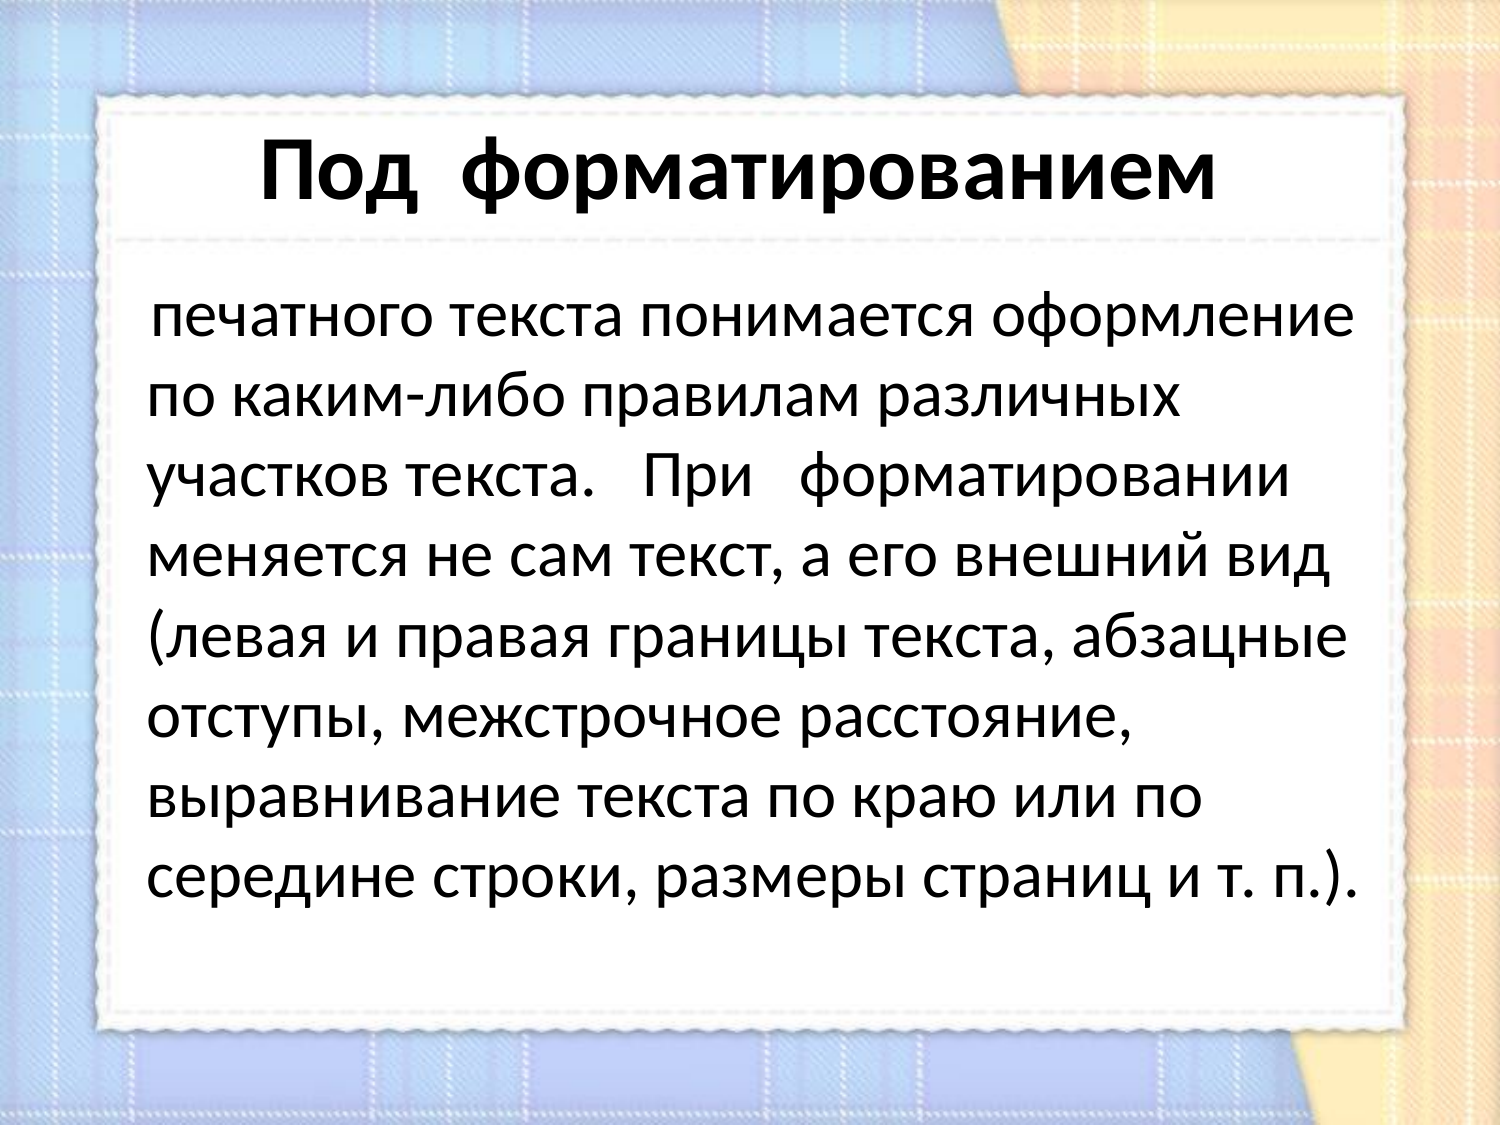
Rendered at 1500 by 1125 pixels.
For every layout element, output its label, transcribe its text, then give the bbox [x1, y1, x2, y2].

picture [0, 0, 1500, 1125]
title Под форматированием [75, 93, 1425, 233]
list печатного текста понимается оформление по каким-либо правилам различных участков текста. При форматировании меняется не сам текст, а его внешний вид (левая и правая границы тек­ста, абзацные отступы, межстрочное расстояние, выравнивание текста по краю или по середине строки, размеры страниц и т. п.). [75, 262, 1425, 1005]
